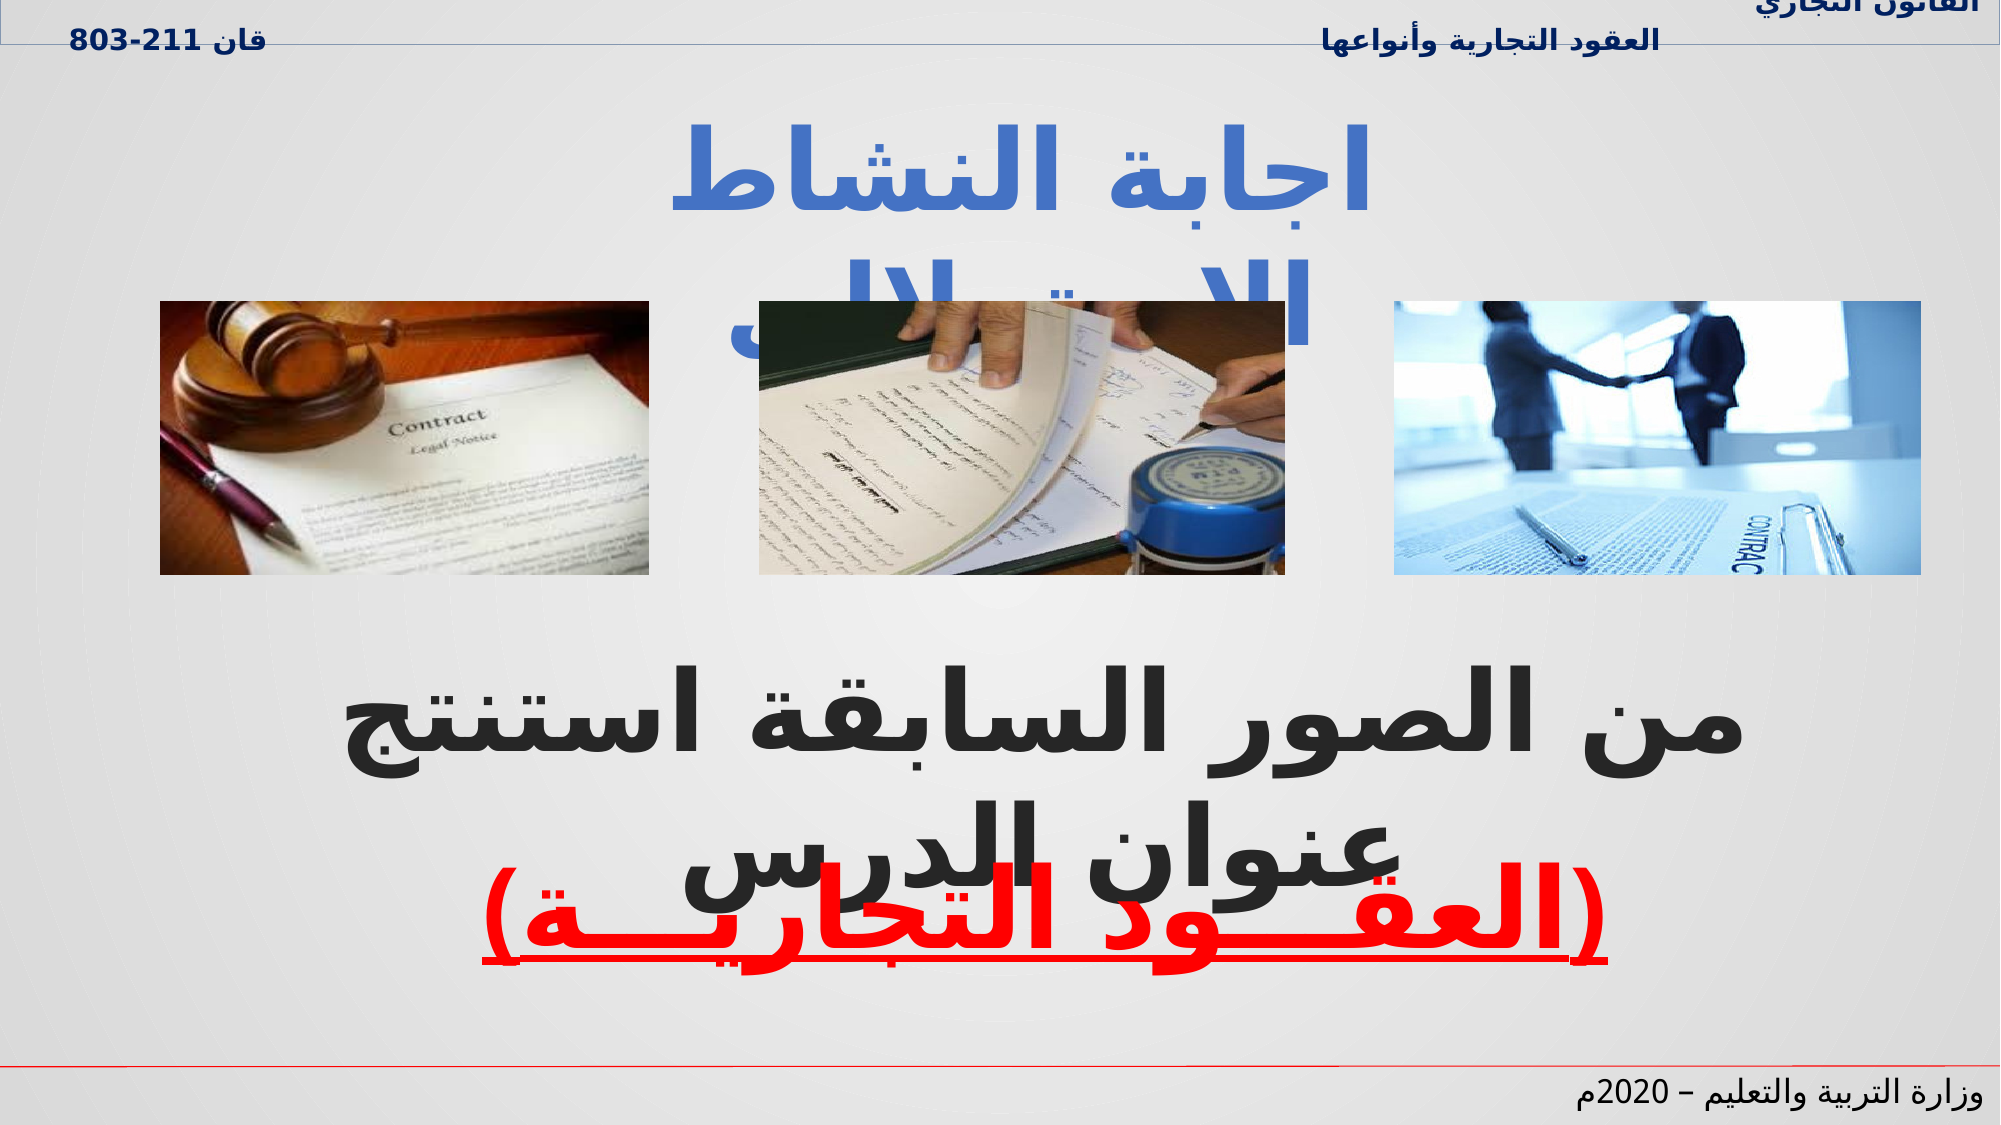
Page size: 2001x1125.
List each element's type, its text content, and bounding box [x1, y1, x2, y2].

picture [1394, 301, 1921, 575]
picture [758, 301, 1285, 575]
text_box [0, 1062, 2000, 1119]
picture [160, 301, 649, 575]
text_box اجابة النشاط الاستهلالي [534, 90, 1509, 376]
text_box القانون التجاري العقود التجارية وأنواعها قان 211-803 [0, 0, 2000, 45]
text_box من الصور السابقة استنتج عنوان الدرس [187, 631, 1902, 917]
text_box (العقـــود التجاريـــة) [467, 828, 1623, 979]
